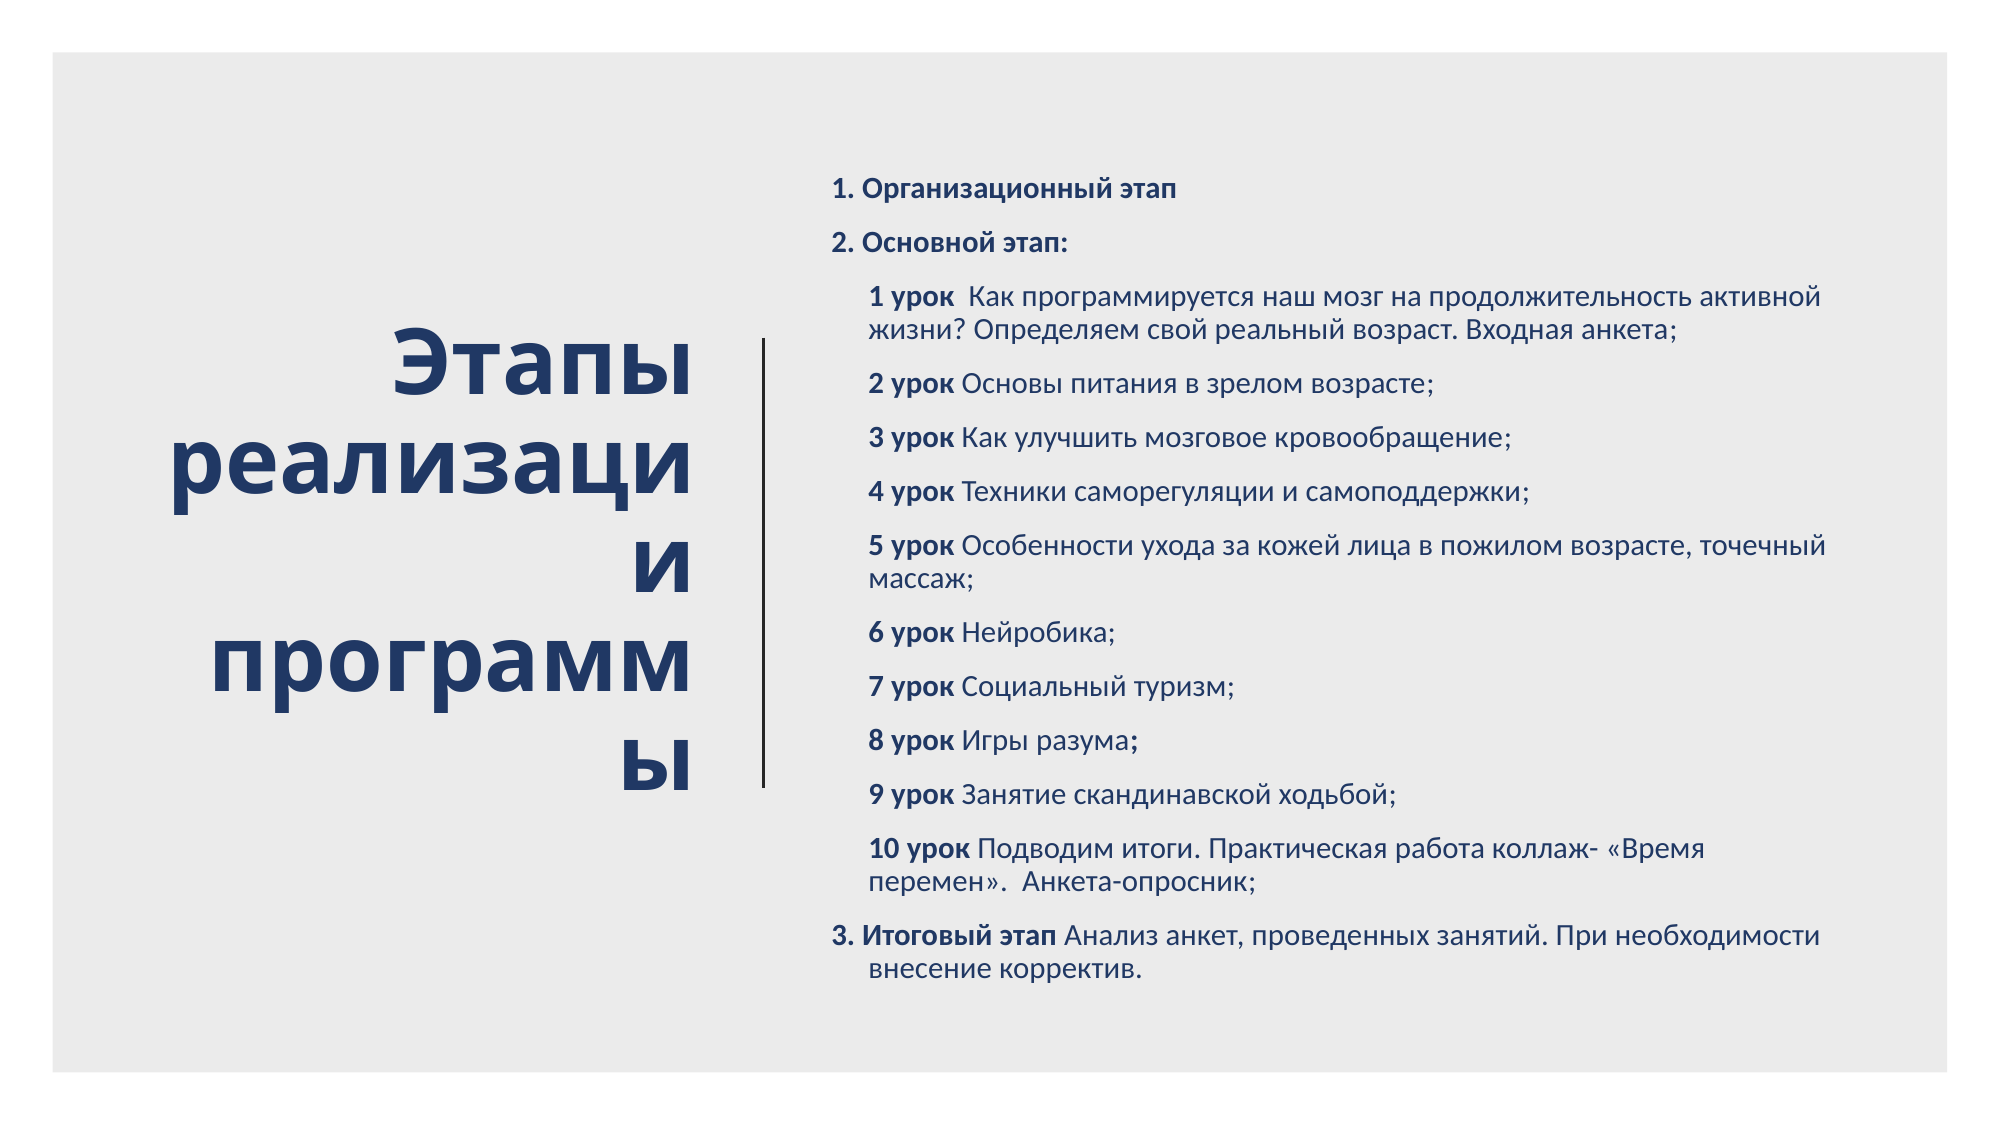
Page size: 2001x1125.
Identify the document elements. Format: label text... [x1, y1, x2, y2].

list 1. Организационный этап 2. Основной этап: 1 урок Как программируется наш мозг на продолжительность активной жизни? Определяем свой реальный возраст. Входная анкета; 2 урок Основы питания в зрелом возрасте; 3 урок Как улучшить мозговое кровообращение; 4 урок Техники саморегуляции и самоподдержки; 5 урок Особенности ухода за кожей лица в пожилом возрасте, точечный массаж; 6 урок Нейробика; 7 урок Социальный туризм; 8 урок Игры разума; 9 урок Занятие скандинавской ходьбой; 10 урок Подводим итоги. Практическая работа коллаж- «Время перемен». Анкета-опросник; 3. Итоговый этап Анализ анкет, проведенных занятий. При необходимости внесение корректив. [816, 158, 1863, 1000]
text_box [52, 51, 1948, 1073]
title Этапы реализации программы [137, 158, 711, 967]
